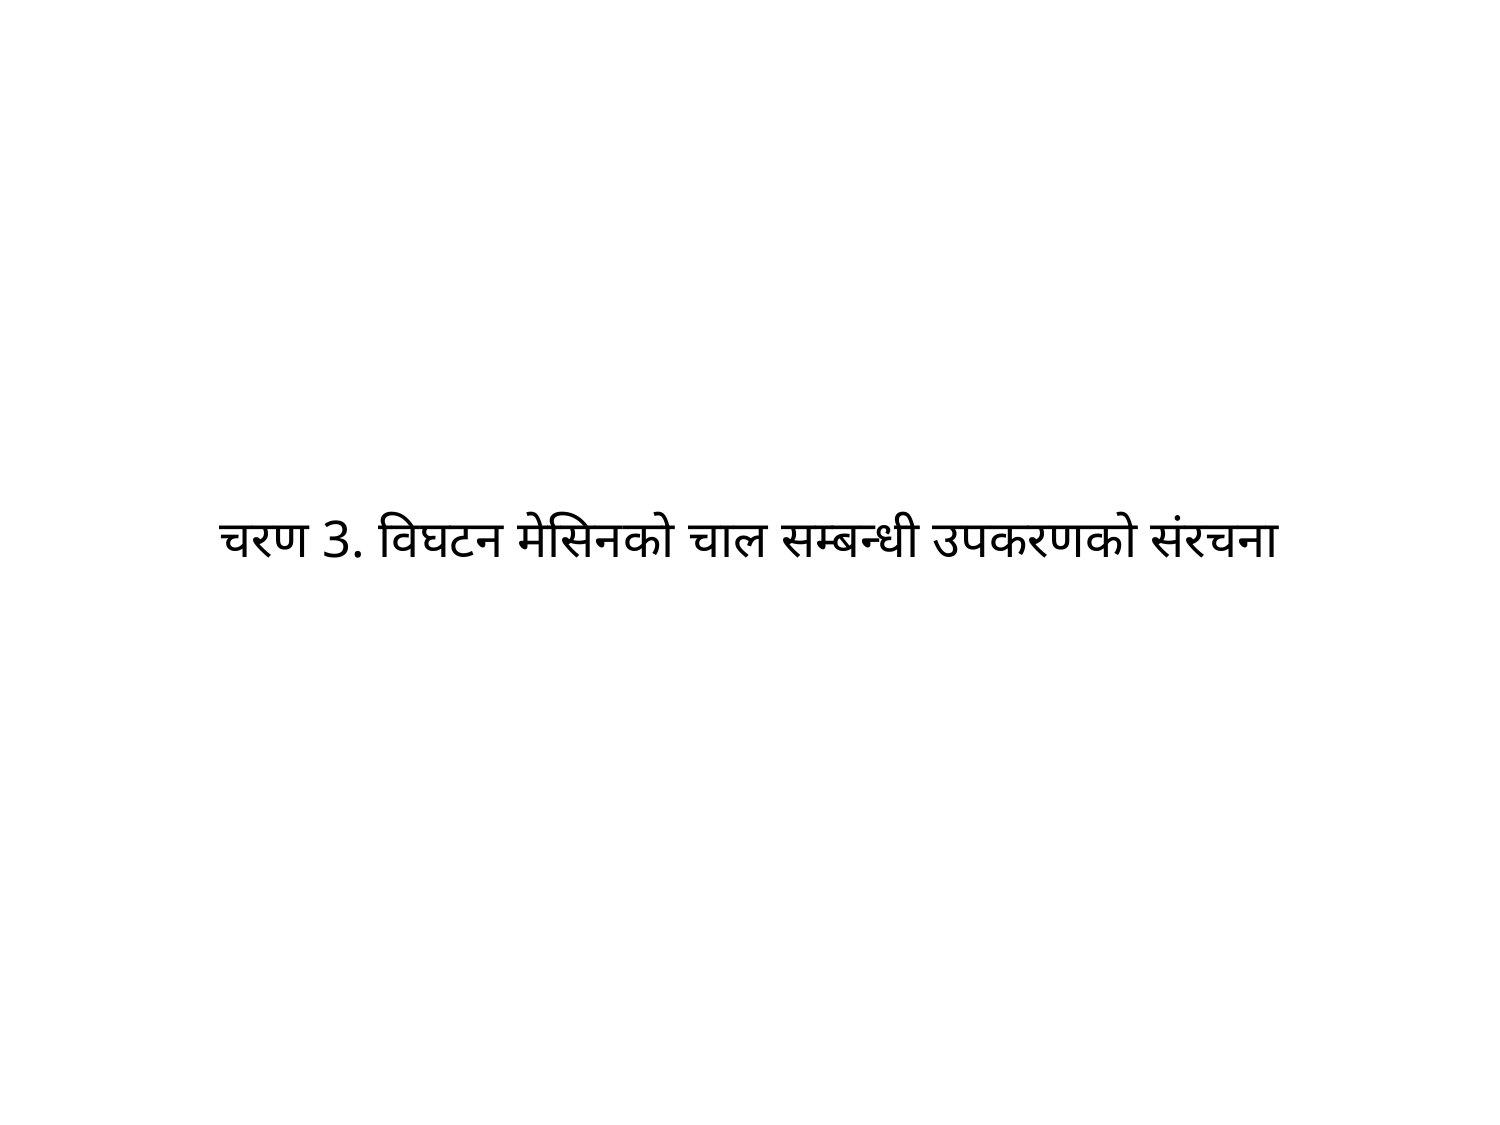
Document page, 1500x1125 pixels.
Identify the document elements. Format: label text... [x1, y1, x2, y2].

title चरण 3. विघटन मेसिनको चाल सम्बन्धी उपकरणको संरचना [112, 477, 1388, 576]
